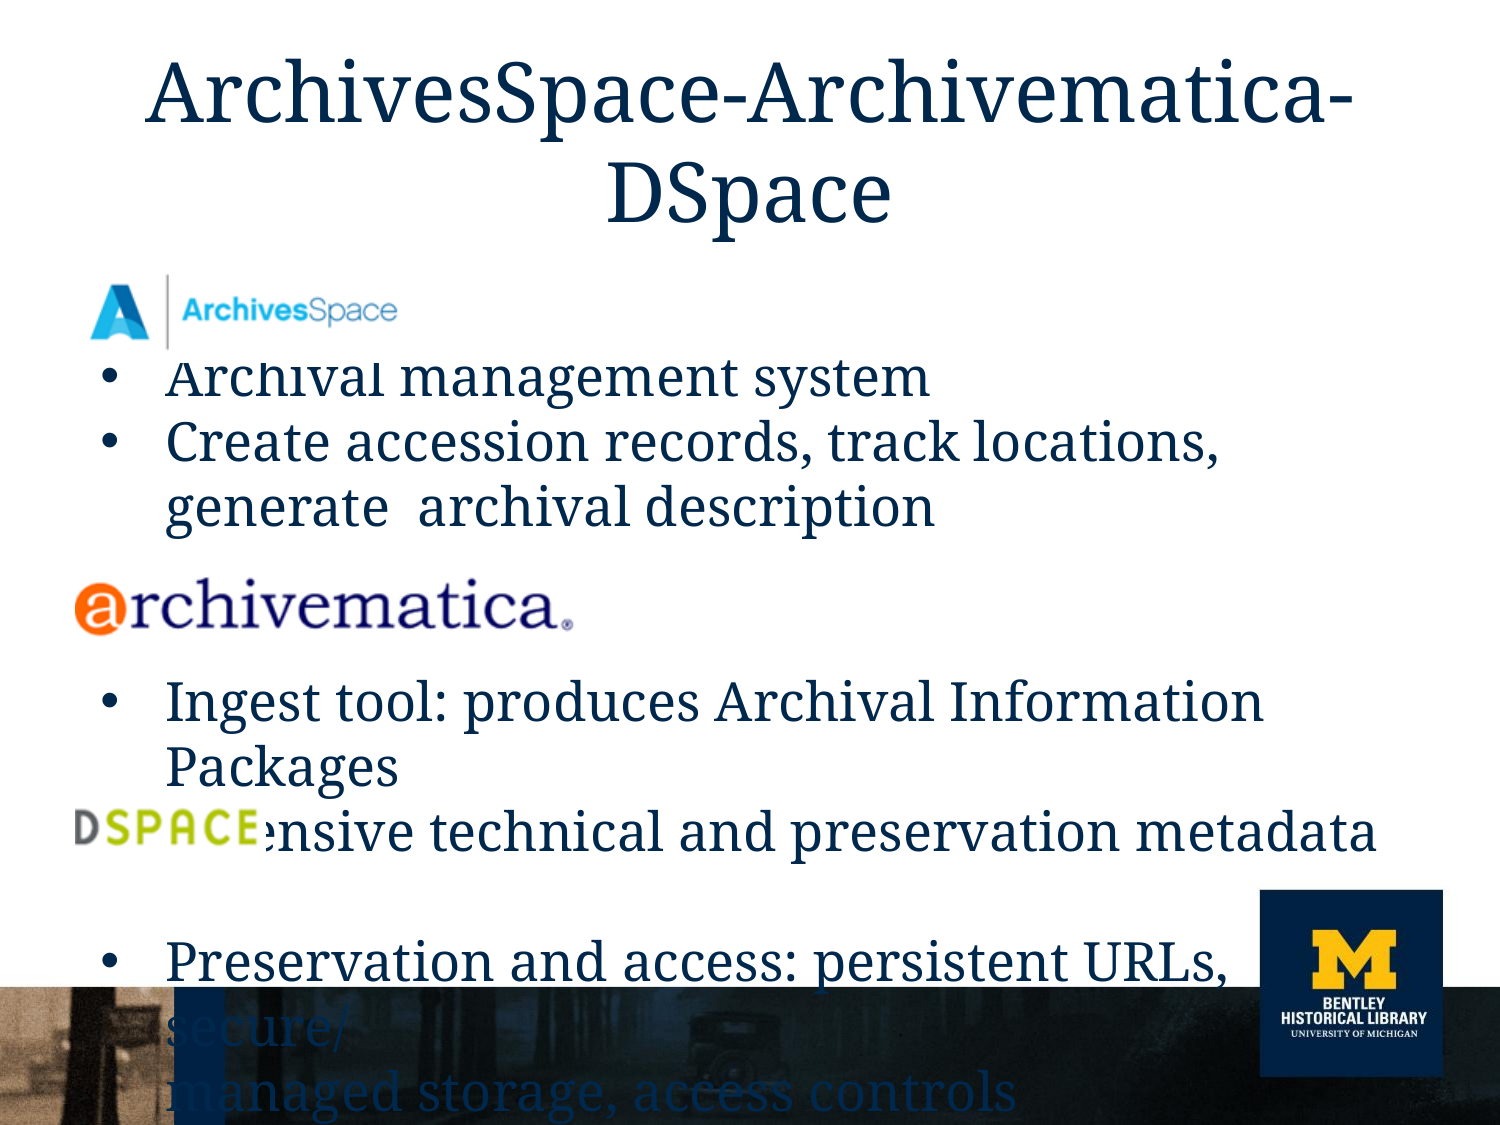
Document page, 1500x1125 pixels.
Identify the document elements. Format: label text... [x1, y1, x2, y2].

title ArchivesSpace-Archivematica-DSpace [75, 45, 1425, 233]
picture [0, 0, 1500, 1125]
list Archival management system Create accession records, track locations, generate archival description Ingest tool: produces Archival Information Packages Extensive technical and preservation metadata Preservation and access: persistent URLs, secure/ managed storage, access controls [75, 262, 1425, 1005]
